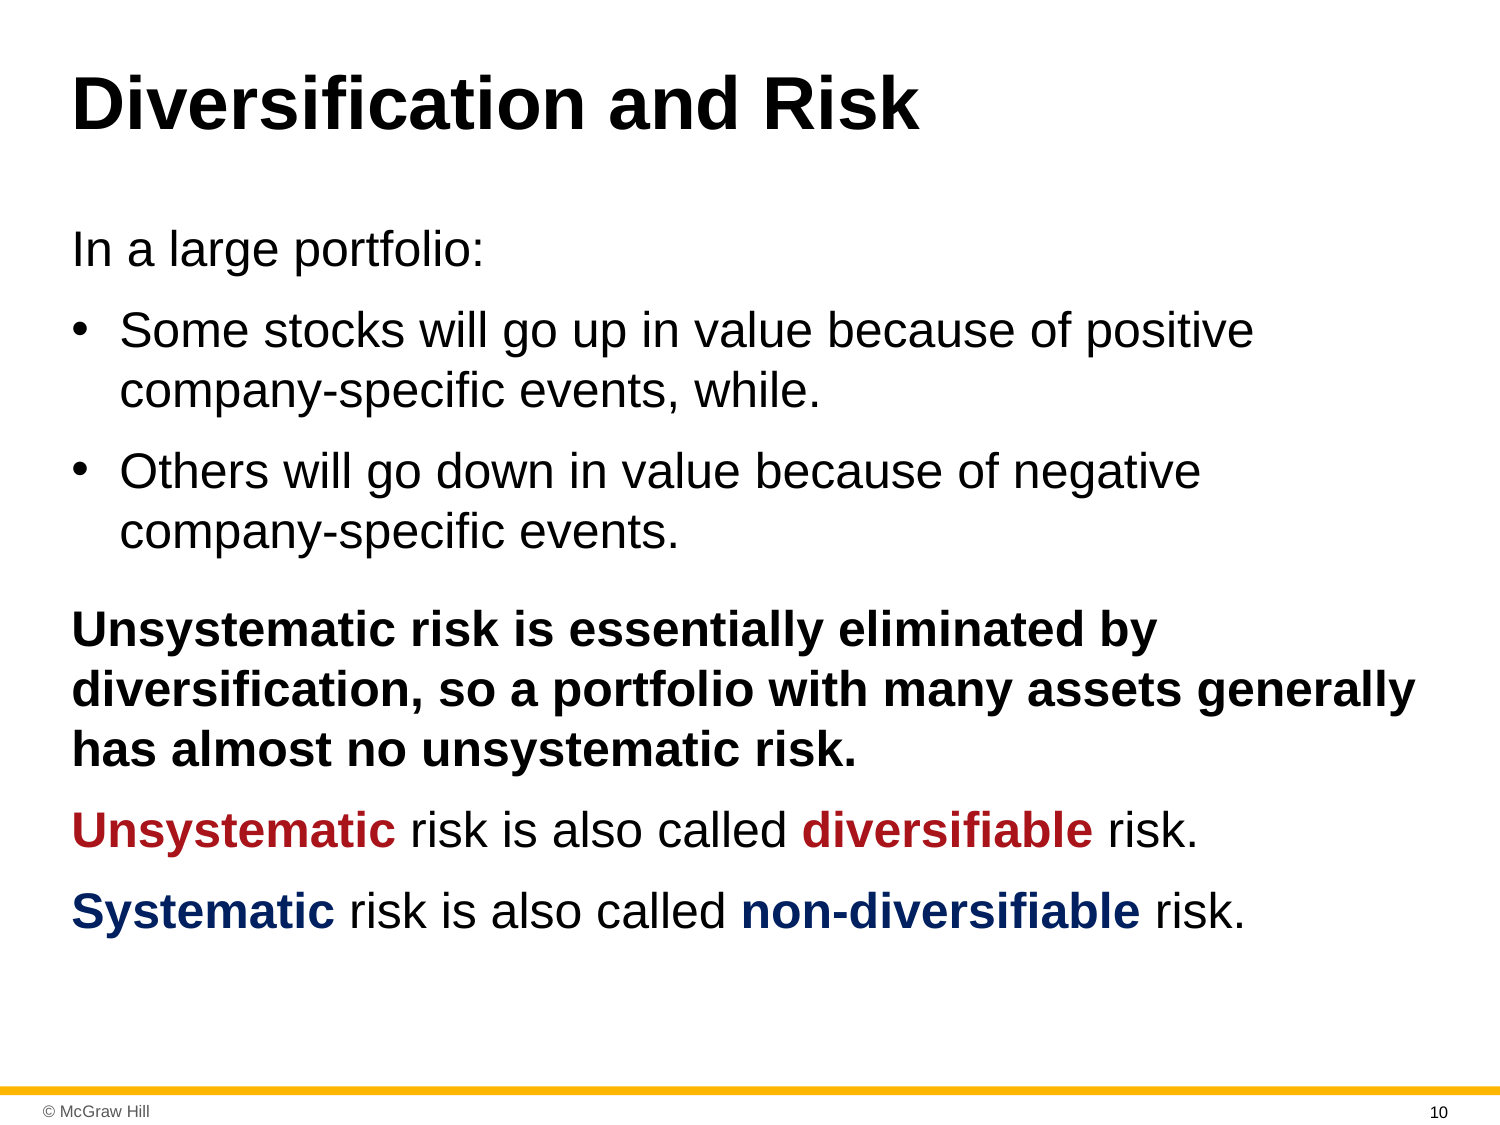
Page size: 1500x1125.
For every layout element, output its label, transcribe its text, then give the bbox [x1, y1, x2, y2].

list Unsystematic risk is essentially eliminated by diversification, so a portfolio with many assets generally has almost no unsystematic risk. Unsystematic risk is also called diversifiable risk. Systematic risk is also called non-diversifiable risk. [56, 588, 1444, 955]
title Diversification and Risk [56, 31, 1444, 180]
list In a large portfolio: Some stocks will go up in value because of positive company-specific events, while. Others will go down in value because of negative company-specific events. [56, 209, 1444, 572]
slide_number 10 [1415, 1094, 1474, 1122]
